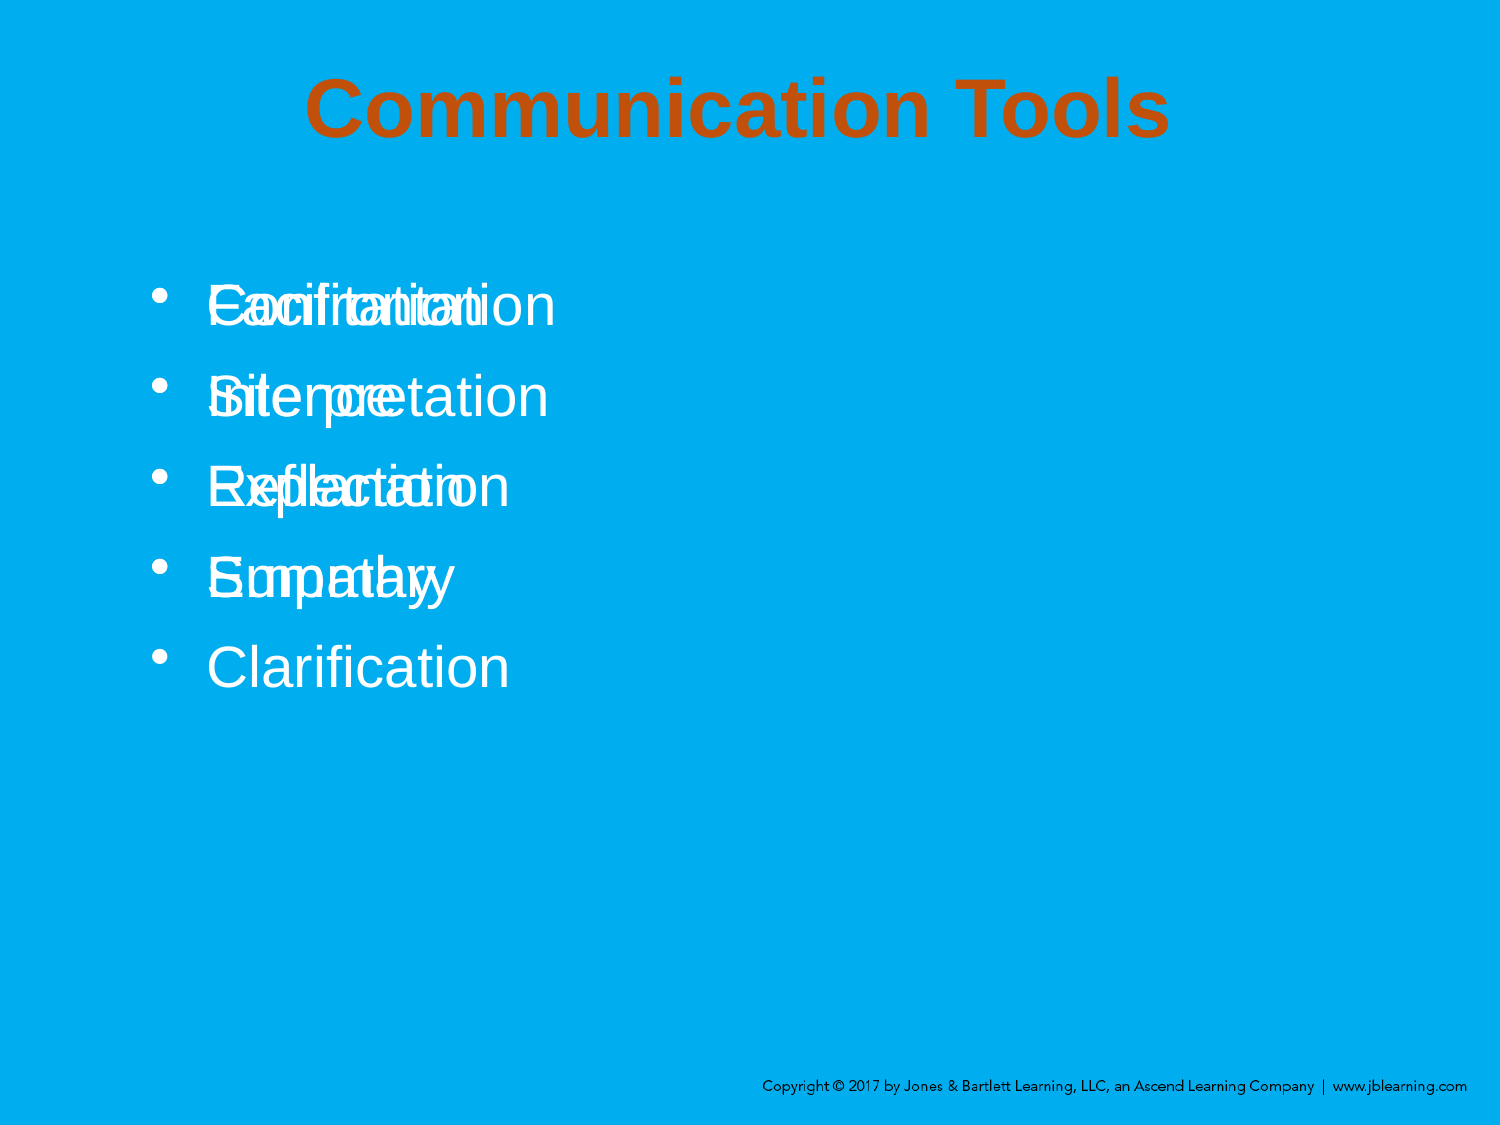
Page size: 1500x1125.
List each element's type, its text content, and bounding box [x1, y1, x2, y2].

list Confrontation Interpretation Explanation Summary [112, 237, 1388, 1025]
title Communication Tools [112, 37, 1388, 188]
